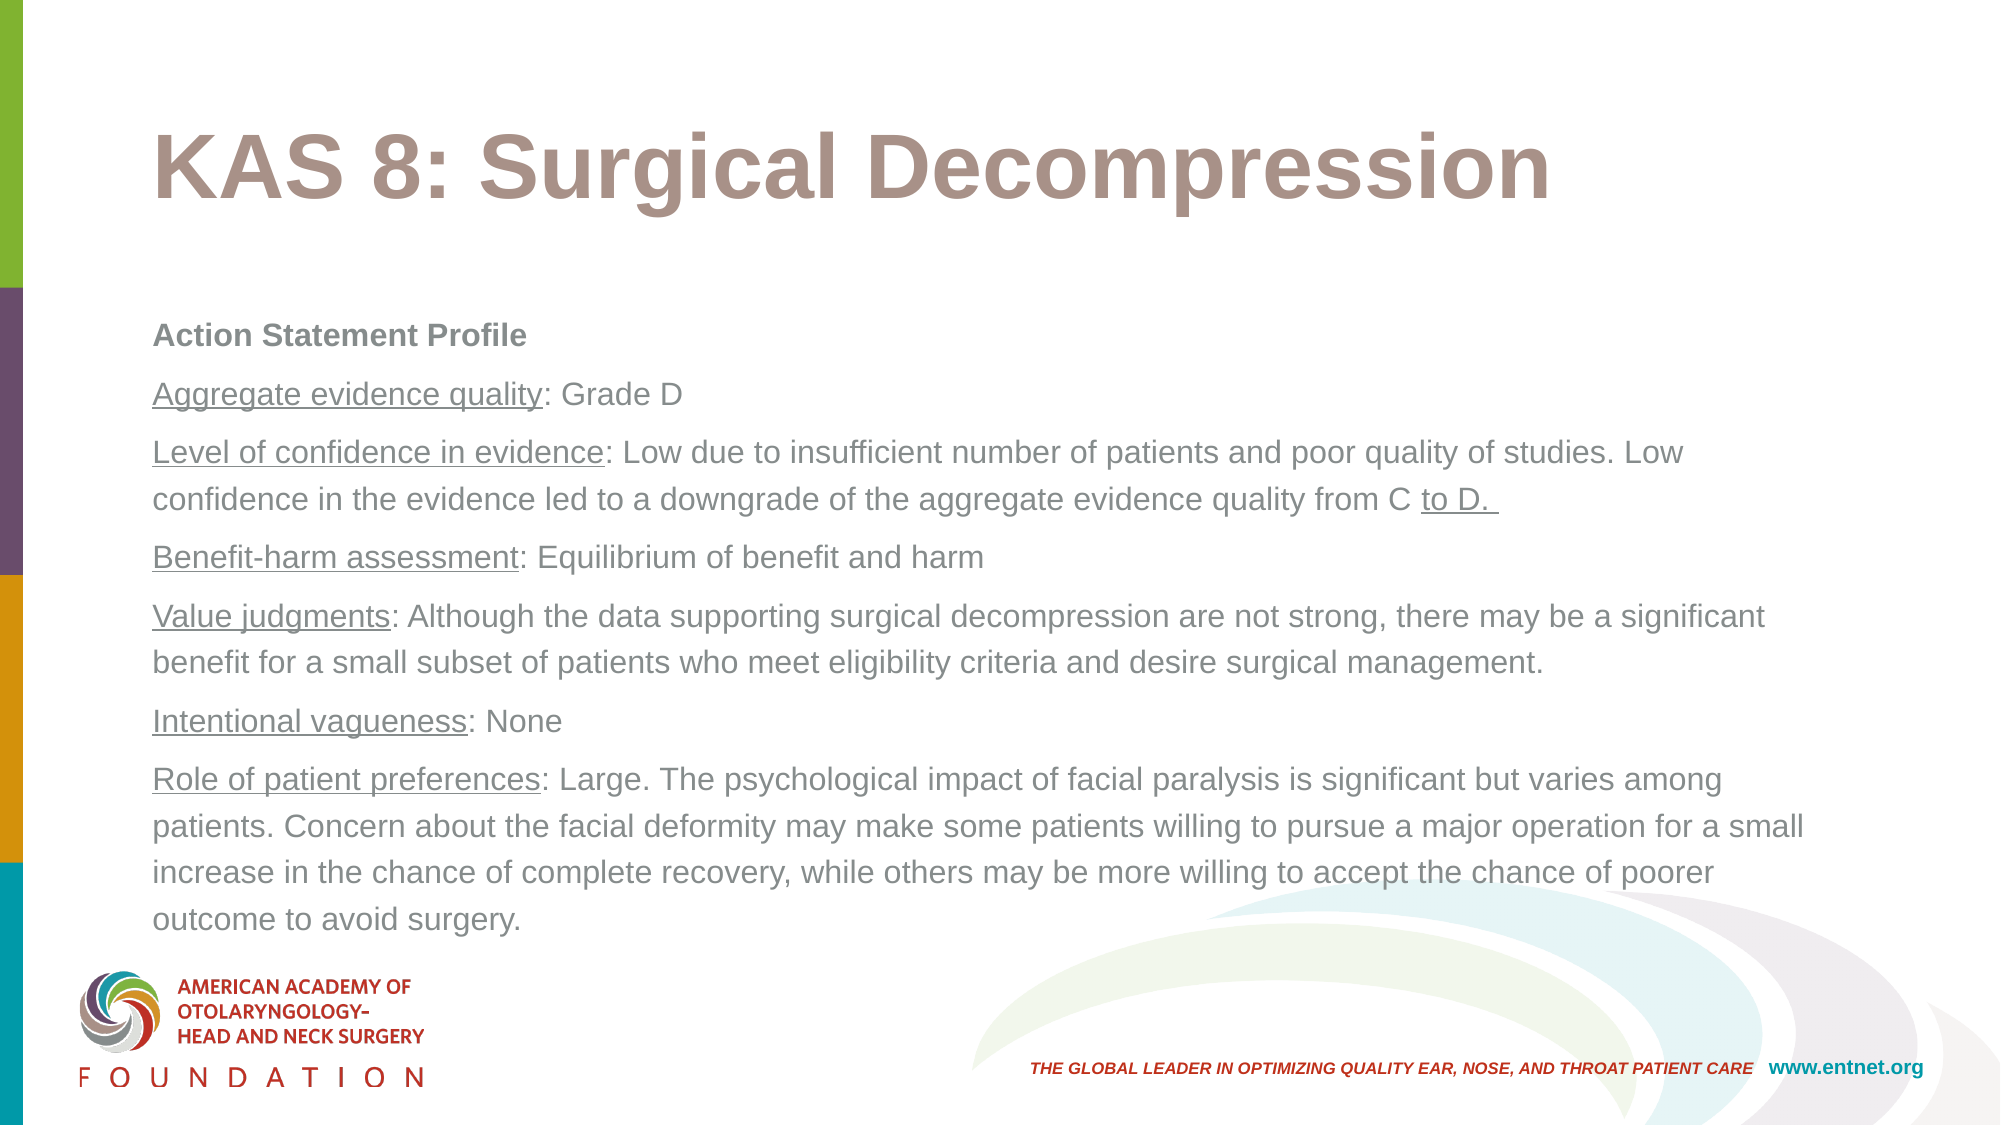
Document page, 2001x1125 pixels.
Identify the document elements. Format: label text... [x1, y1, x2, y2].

picture [965, 780, 2001, 1125]
list Action Statement Profile Aggregate evidence quality: Grade D Level of confidence in evidence: Low due to insufficient number of patients and poor quality of studies. Low confidence in the evidence led to a downgrade of the aggregate evidence quality from C to D. Benefit-harm assessment: Equilibrium of benefit and harm Value judgments: Although the data supporting surgical decompression are not strong, there may be a significant benefit for a small subset of patients who meet eligibility criteria and desire surgical management. Intentional vagueness: None Role of patient preferences: Large. The psychological impact of facial paralysis is significant but varies among patients. Concern about the facial deformity may make some patients willing to pursue a major operation for a small increase in the chance of complete recovery, while others may be more willing to accept the chance of poorer outcome to avoid surgery. [137, 299, 1863, 949]
title KAS 8: Surgical Decompression [137, 59, 1863, 278]
